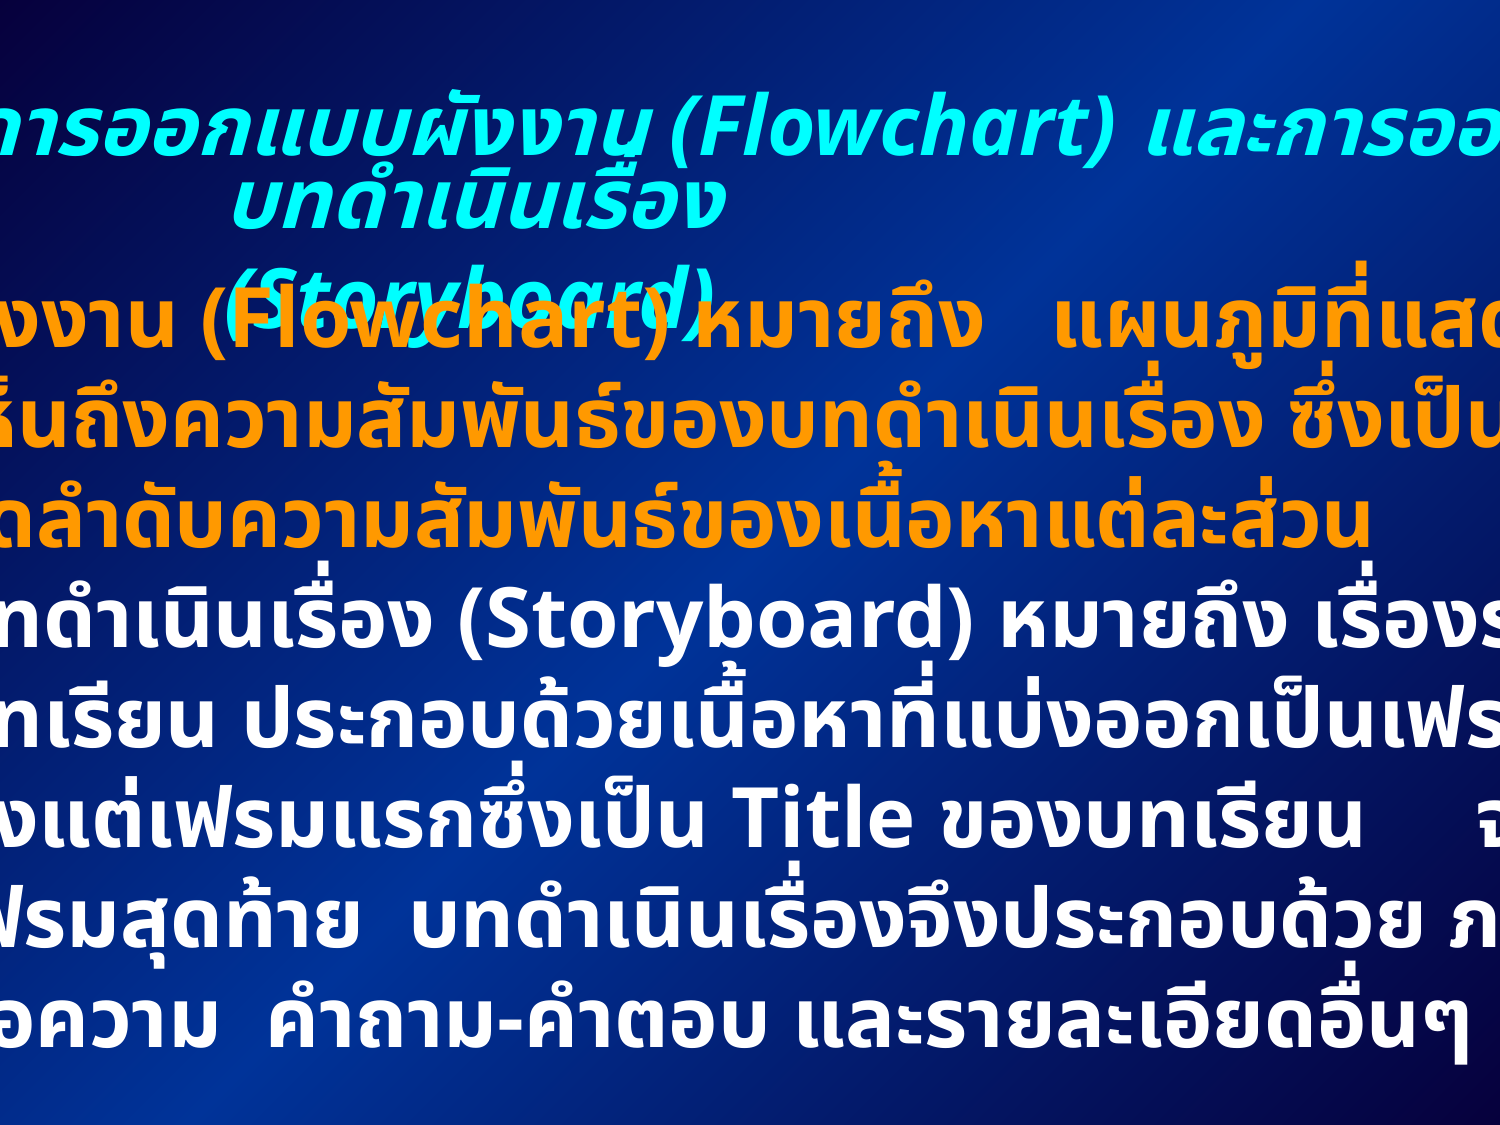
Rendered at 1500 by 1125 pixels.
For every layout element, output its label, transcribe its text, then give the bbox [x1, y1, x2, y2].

text_box ผังงาน (Flowchart) หมายถึง แผนภูมิที่แสดงให้ เห็นถึงความสัมพันธ์ของบทดำเนินเรื่อง ซึ่งเป็นการ จัดลำดับความสัมพันธ์ของเนื้อหาแต่ละส่วน บทดำเนินเรื่อง (Storyboard) หมายถึง เรื่องราวของ บทเรียน ประกอบด้วยเนื้อหาที่แบ่งออกเป็นเฟรมๆ ตั้งแต่เฟรมแรกซึ่งเป็น Title ของบทเรียน จนถึง เฟรมสุดท้าย บทดำเนินเรื่องจึงประกอบด้วย ภาพ ข้อความ คำถาม-คำตอบ และรายละเอียดอื่นๆ [0, 256, 1500, 1072]
text_box บทดำเนินเรื่อง (Storyboard) [209, 137, 1026, 256]
text_box 2. การออกแบบผังงาน (Flowchart) และการออกแบบ [0, 64, 1500, 180]
